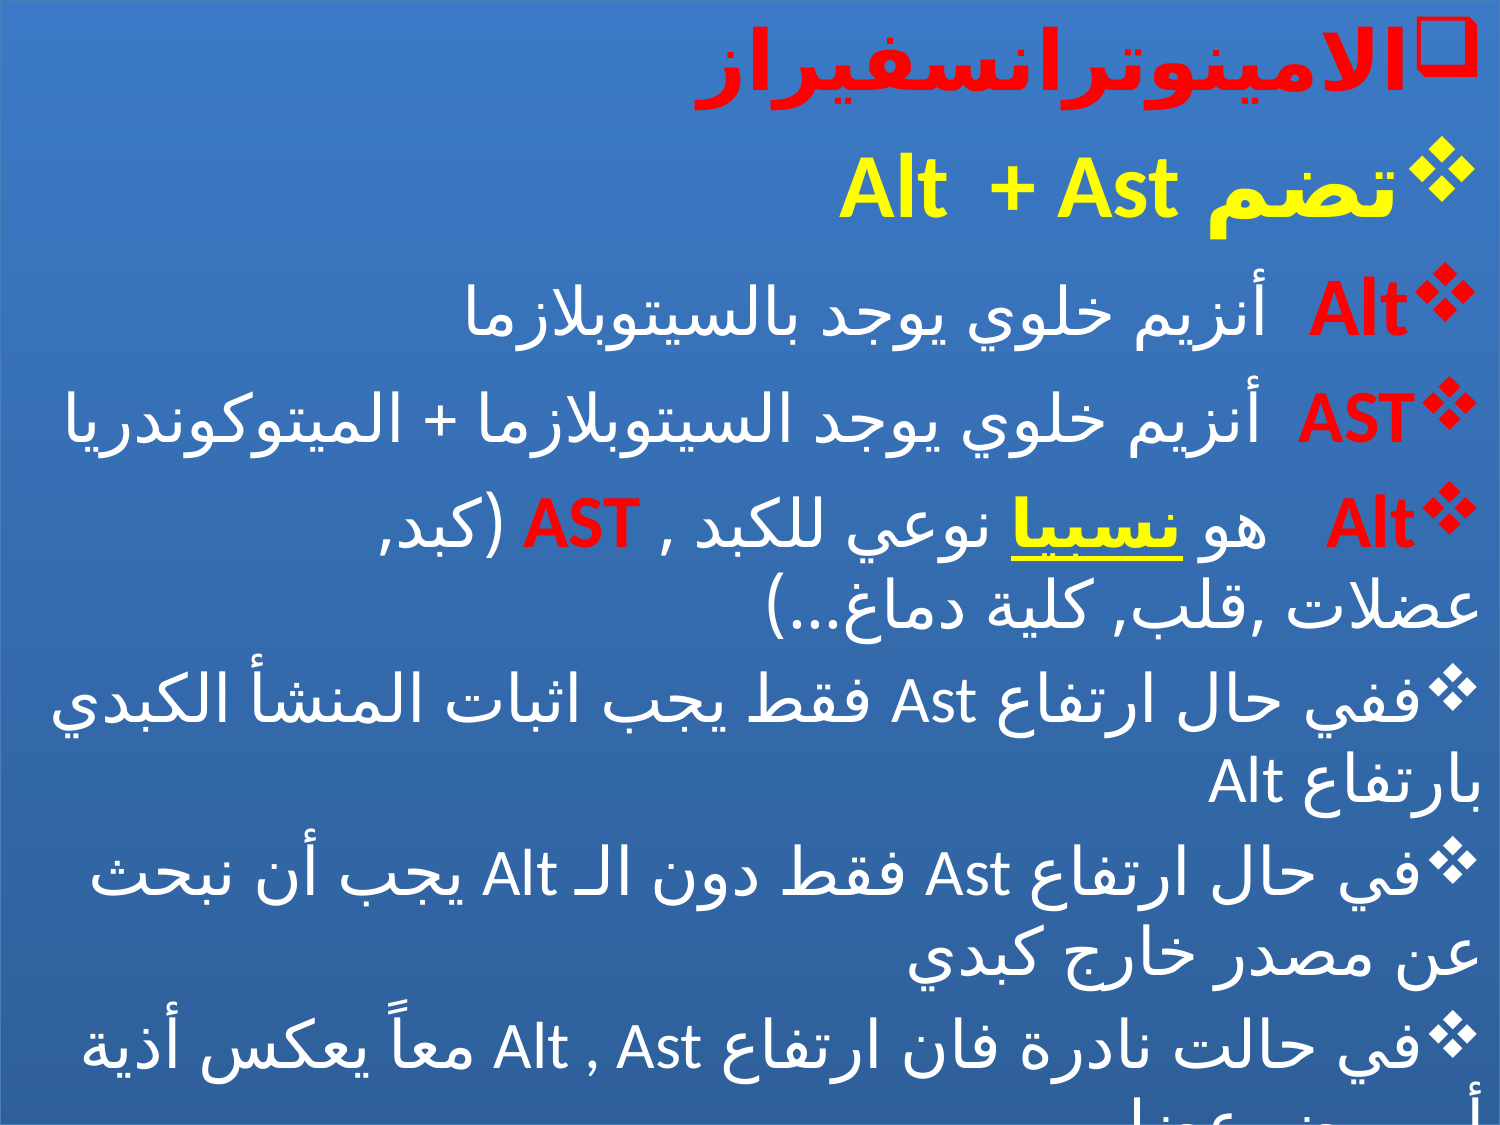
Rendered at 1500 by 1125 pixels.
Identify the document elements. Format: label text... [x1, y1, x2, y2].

subtitle الامينوترانسفيراز تضم Alt + Ast Alt أنزيم خلوي يوجد بالسيتوبلازما AST أنزيم خلوي يوجد السيتوبلازما + الميتوكوندريا Alt هو نسبيا نوعي للكبد , AST (كبد, عضلات ,قلب, كلية دماغ...) ففي حال ارتفاع Ast فقط يجب اثبات المنشأ الكبدي بارتفاع Alt في حال ارتفاع Ast فقط دون الـ Alt يجب أن نبحث عن مصدر خارج كبدي في حالت نادرة فان ارتفاع Alt , Ast معاً يعكس أذية أو مرض عضلي [0, 0, 1500, 1125]
